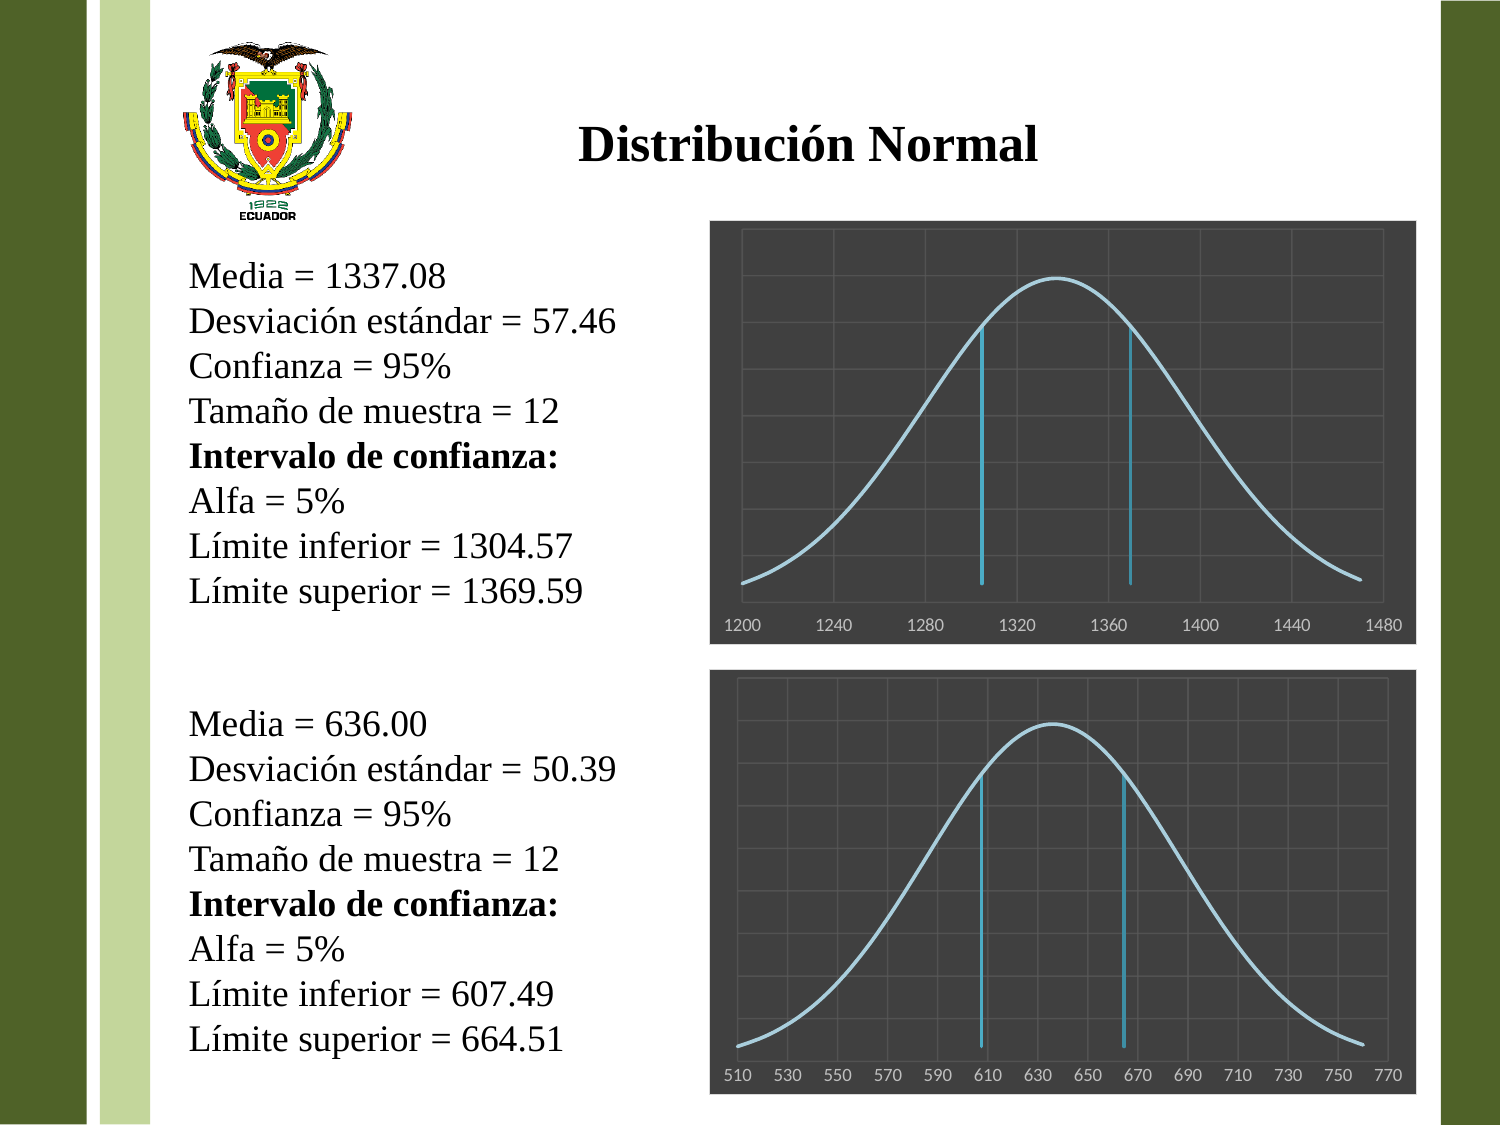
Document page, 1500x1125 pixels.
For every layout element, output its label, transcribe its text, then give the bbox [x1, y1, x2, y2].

text_box Media = 1337.08 Desviación estándar = 57.46 Confianza = 95% Tamaño de muestra = 12 Intervalo de confianza: Alfa = 5% Límite inferior = 1304.57 Límite superior = 1369.59 [173, 243, 703, 619]
text_box [0, 0, 89, 1125]
chart [708, 219, 1418, 646]
text_box [98, 0, 152, 1125]
title Distribución Normal [525, 83, 1093, 179]
chart [708, 668, 1418, 1096]
text_box Media = 636.00 Desviación estándar = 50.39 Confianza = 95% Tamaño de muestra = 12 Intervalo de confianza: Alfa = 5% Límite inferior = 607.49 Límite superior = 664.51 [173, 691, 703, 1067]
text_box [1439, 0, 1500, 1125]
picture [182, 42, 366, 221]
